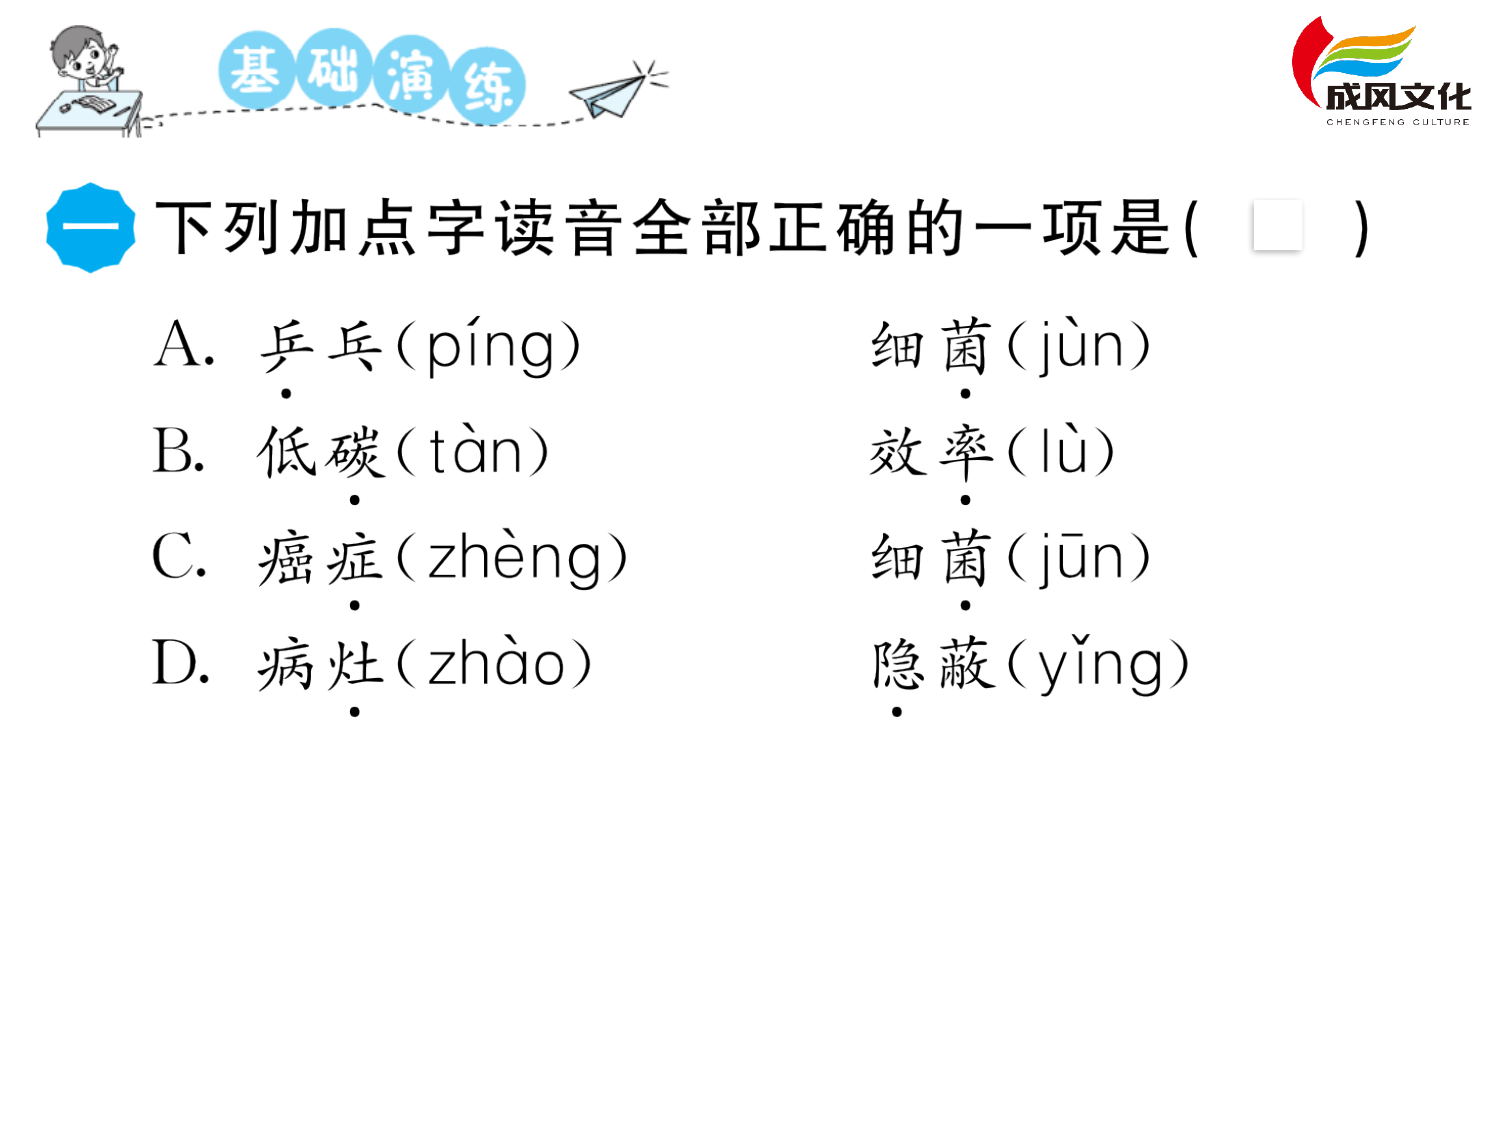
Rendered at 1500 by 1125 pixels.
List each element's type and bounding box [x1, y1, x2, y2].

picture [1281, 0, 1489, 136]
picture [29, 10, 680, 149]
picture [41, 172, 1459, 723]
